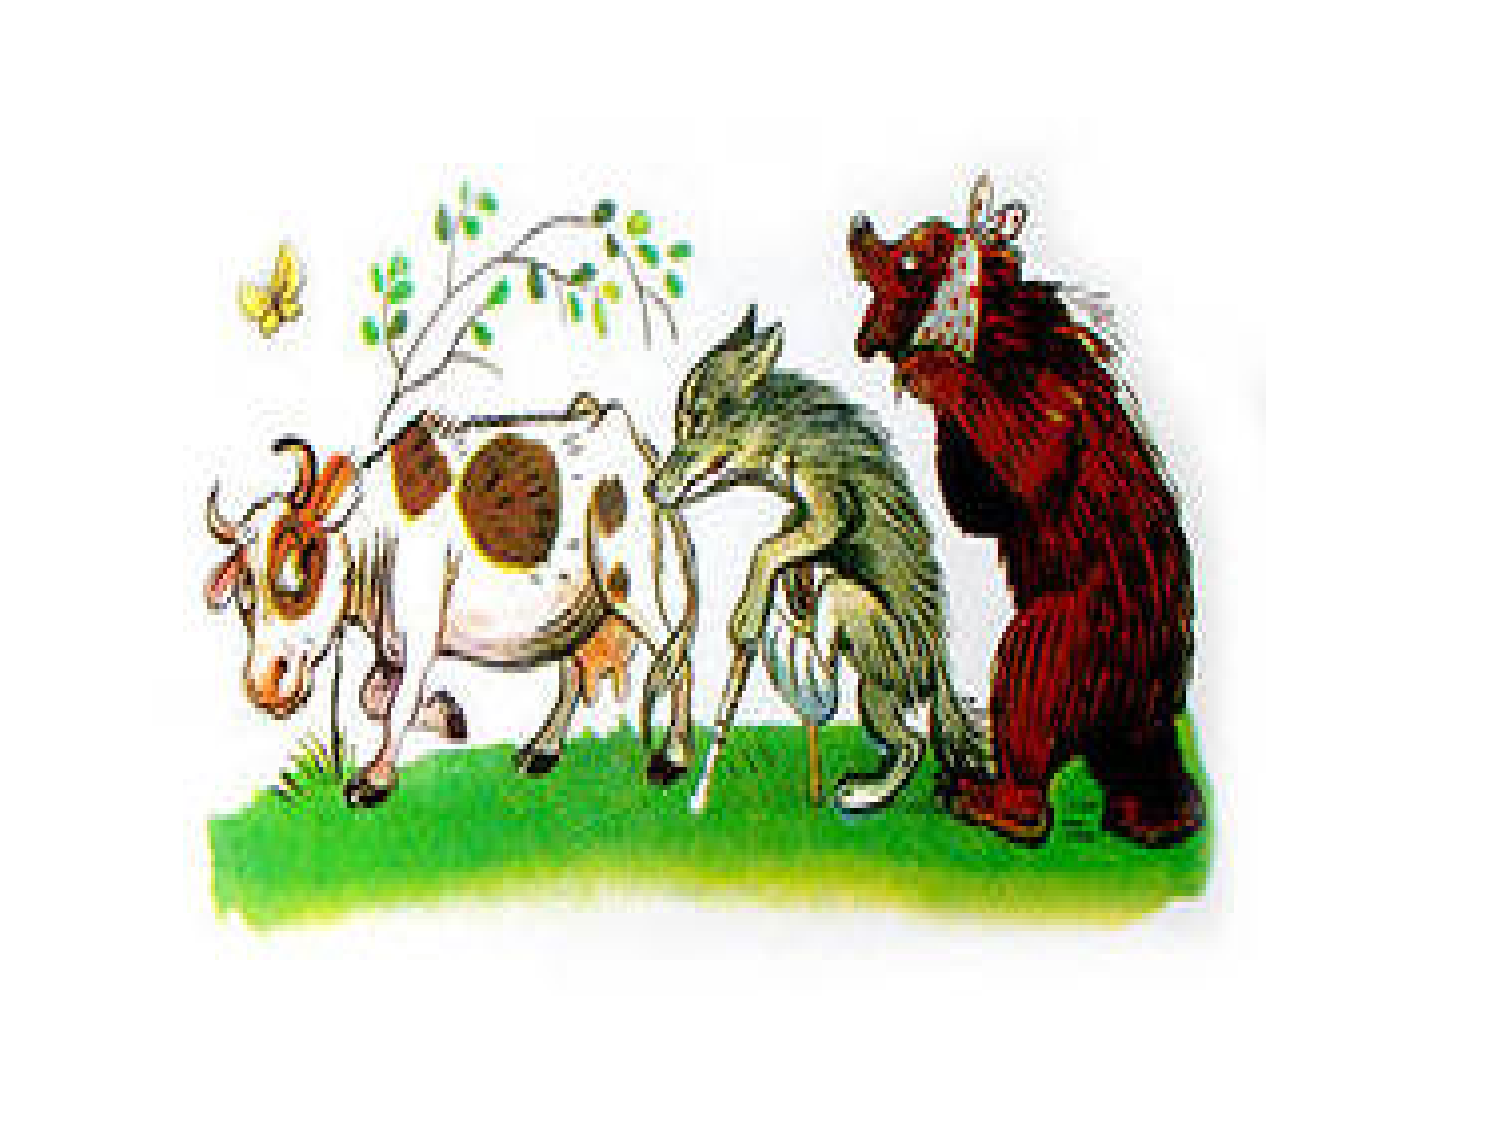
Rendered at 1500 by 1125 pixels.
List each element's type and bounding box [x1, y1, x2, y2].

list [152, 116, 1266, 997]
